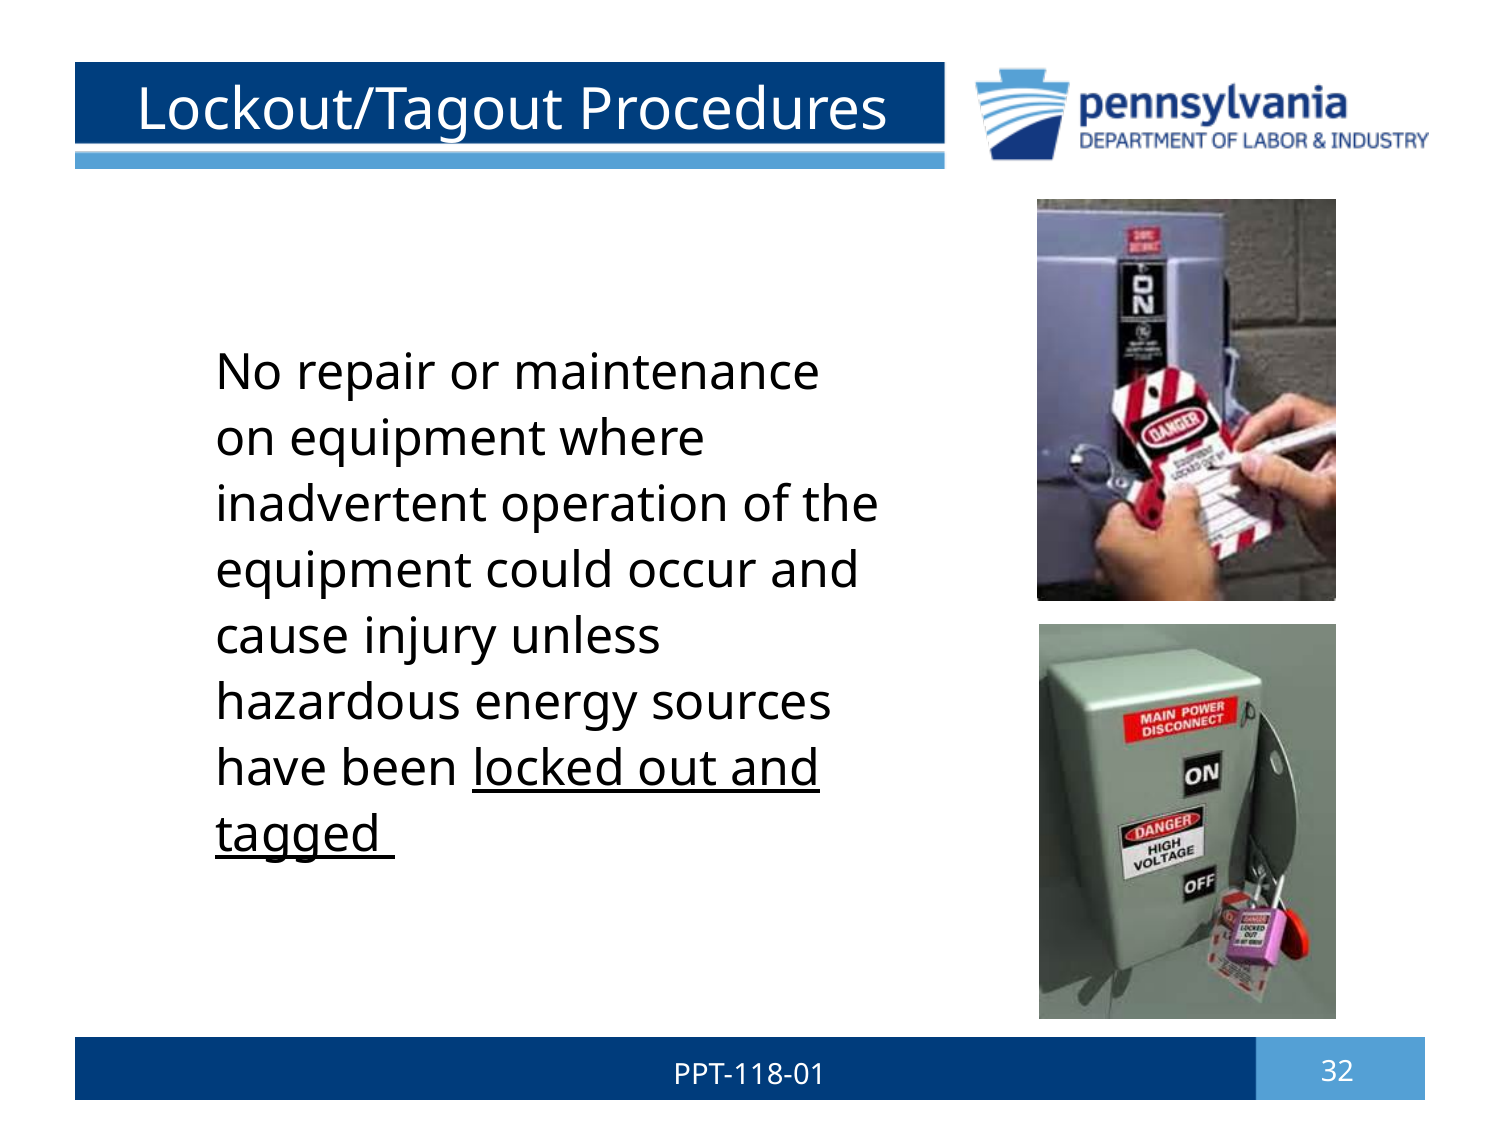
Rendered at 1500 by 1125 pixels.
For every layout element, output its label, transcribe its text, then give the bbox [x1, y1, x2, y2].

subtitle No repair or maintenance on equipment where inadvertent operation of the equipment could occur and cause injury unless hazardous energy sources have been locked out and tagged [200, 326, 900, 913]
title Lockout/Tagout Procedures [75, 62, 950, 150]
picture [1039, 624, 1336, 1019]
picture [1037, 199, 1336, 601]
picture [75, 1037, 1425, 1100]
slide_number 32 [1250, 1042, 1425, 1103]
footer PPT-118-01 [512, 1042, 988, 1103]
picture [75, 62, 1429, 169]
